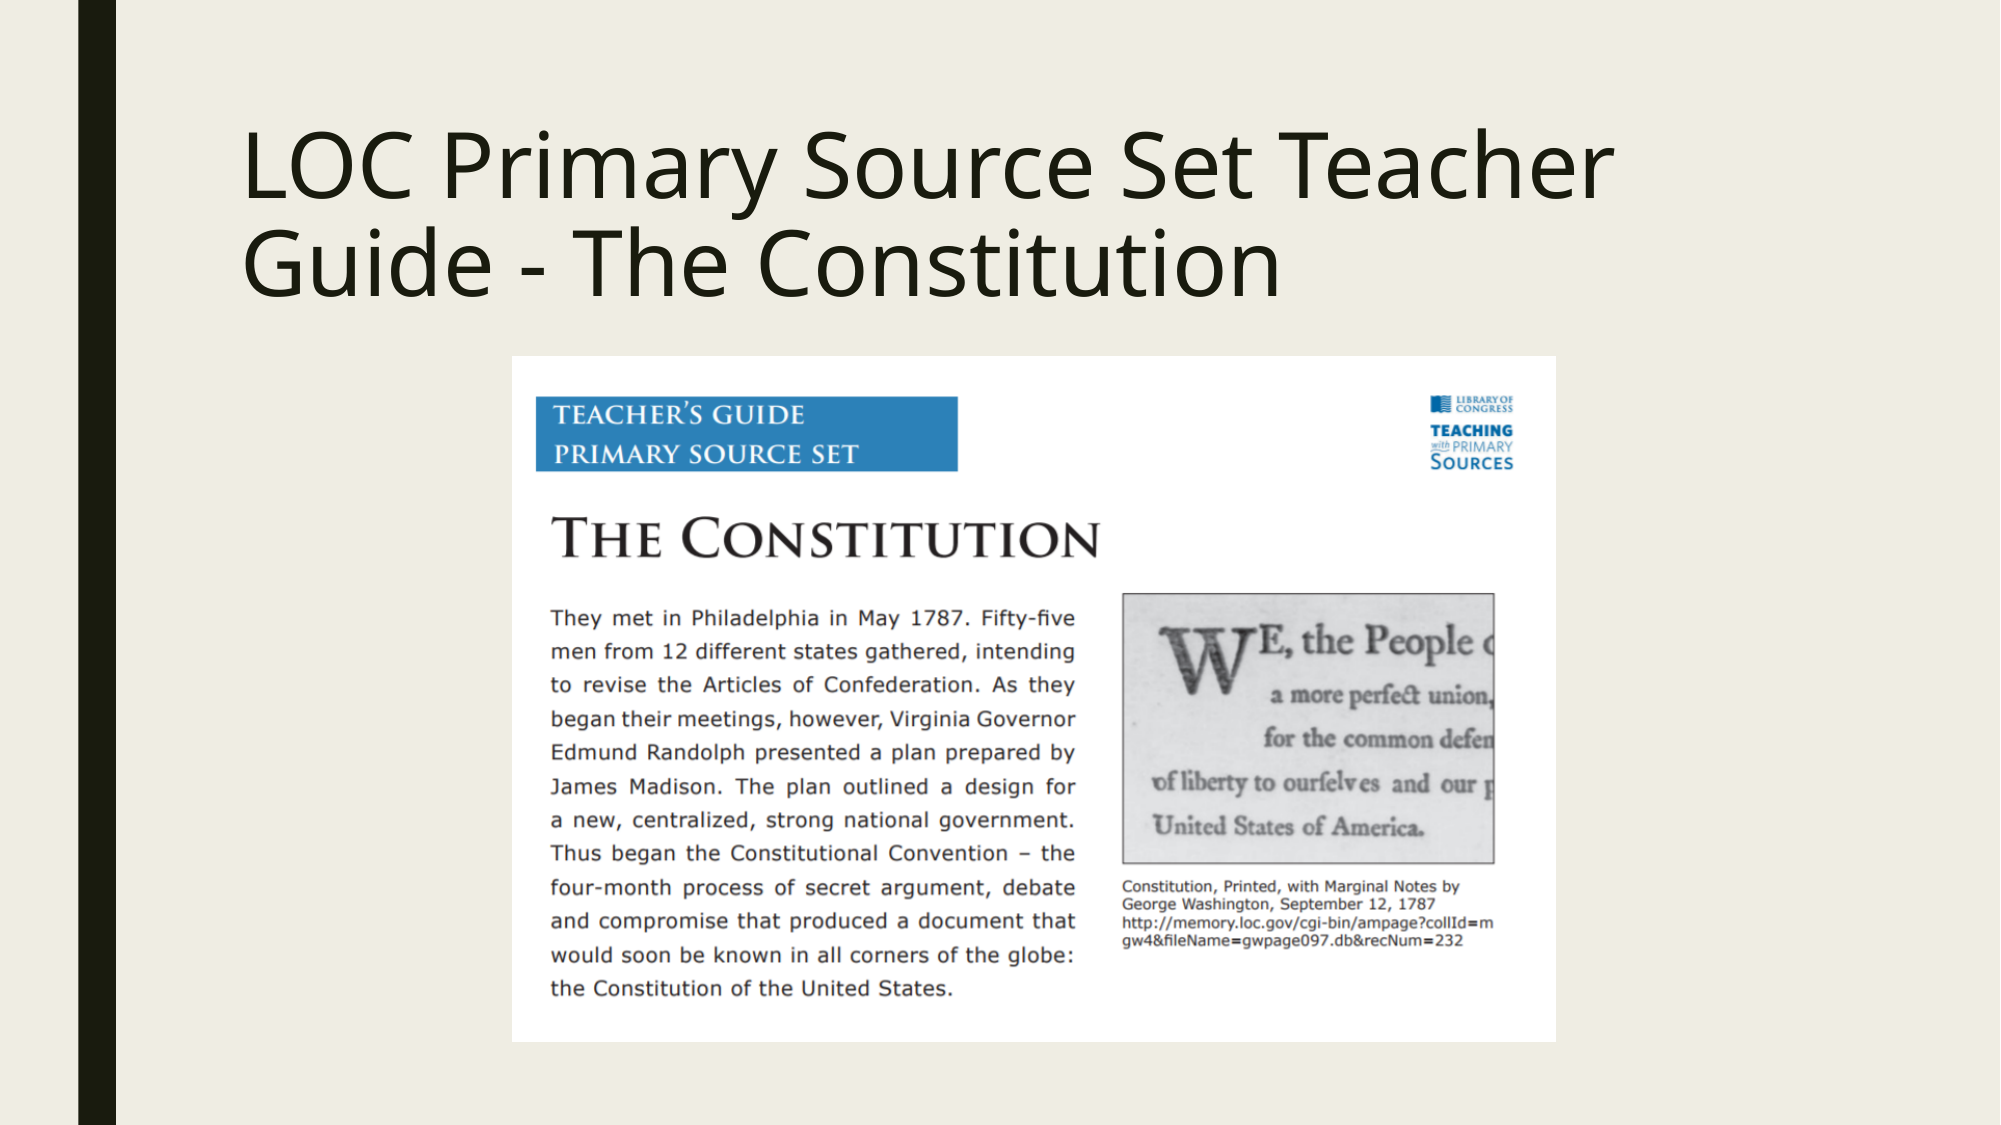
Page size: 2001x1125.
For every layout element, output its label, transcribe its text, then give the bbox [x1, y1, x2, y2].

title LOC Primary Source Set Teacher Guide - The Constitution [225, 112, 1800, 357]
picture [511, 356, 1556, 1042]
